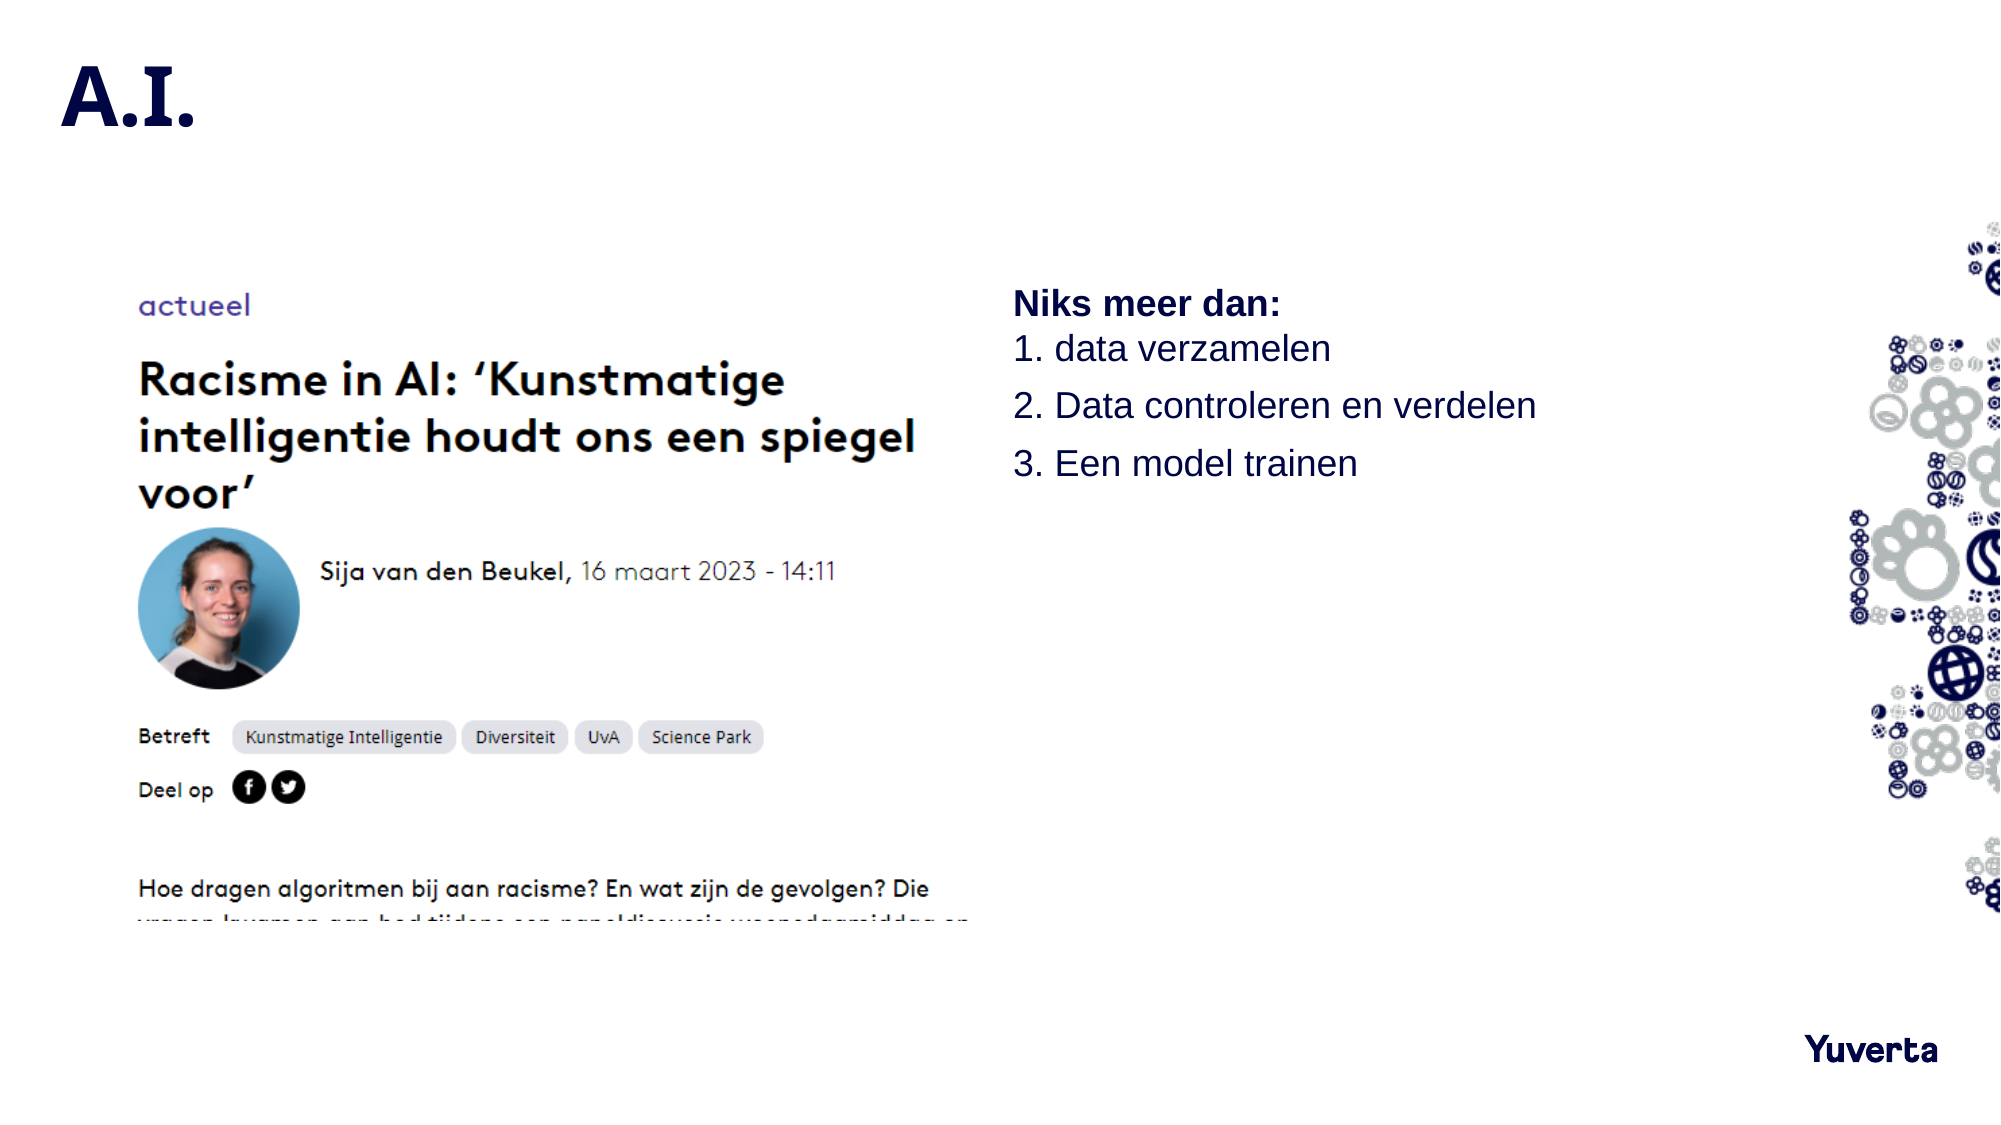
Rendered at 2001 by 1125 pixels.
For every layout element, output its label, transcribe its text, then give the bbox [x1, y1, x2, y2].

title A.I. [60, 48, 1938, 239]
picture [0, 0, 2000, 1125]
list Niks meer dan: 1. data verzamelen 2. Data controleren en verdelen 3. Een model trainen [1013, 278, 1805, 1006]
